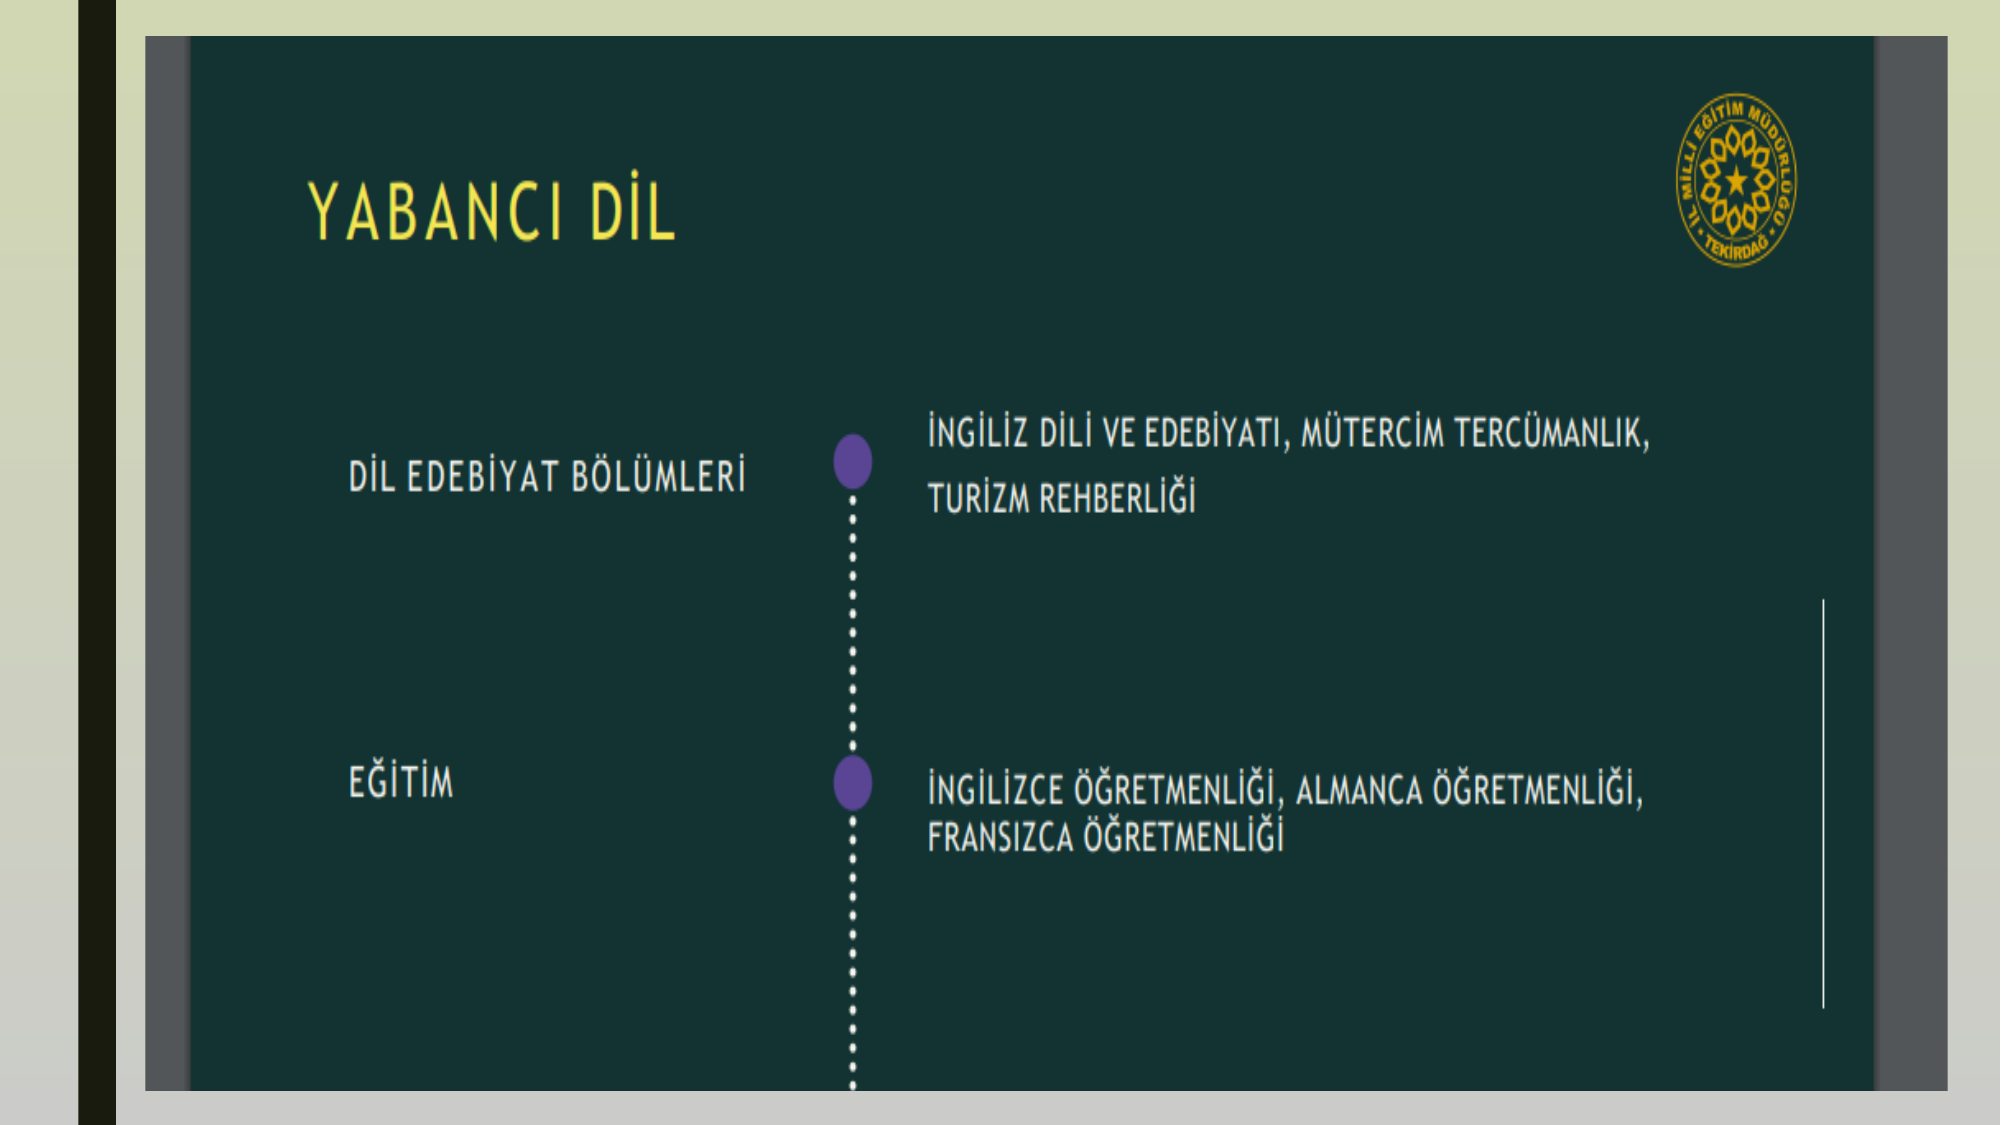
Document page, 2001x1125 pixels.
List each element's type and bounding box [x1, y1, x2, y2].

list [145, 36, 1948, 1091]
